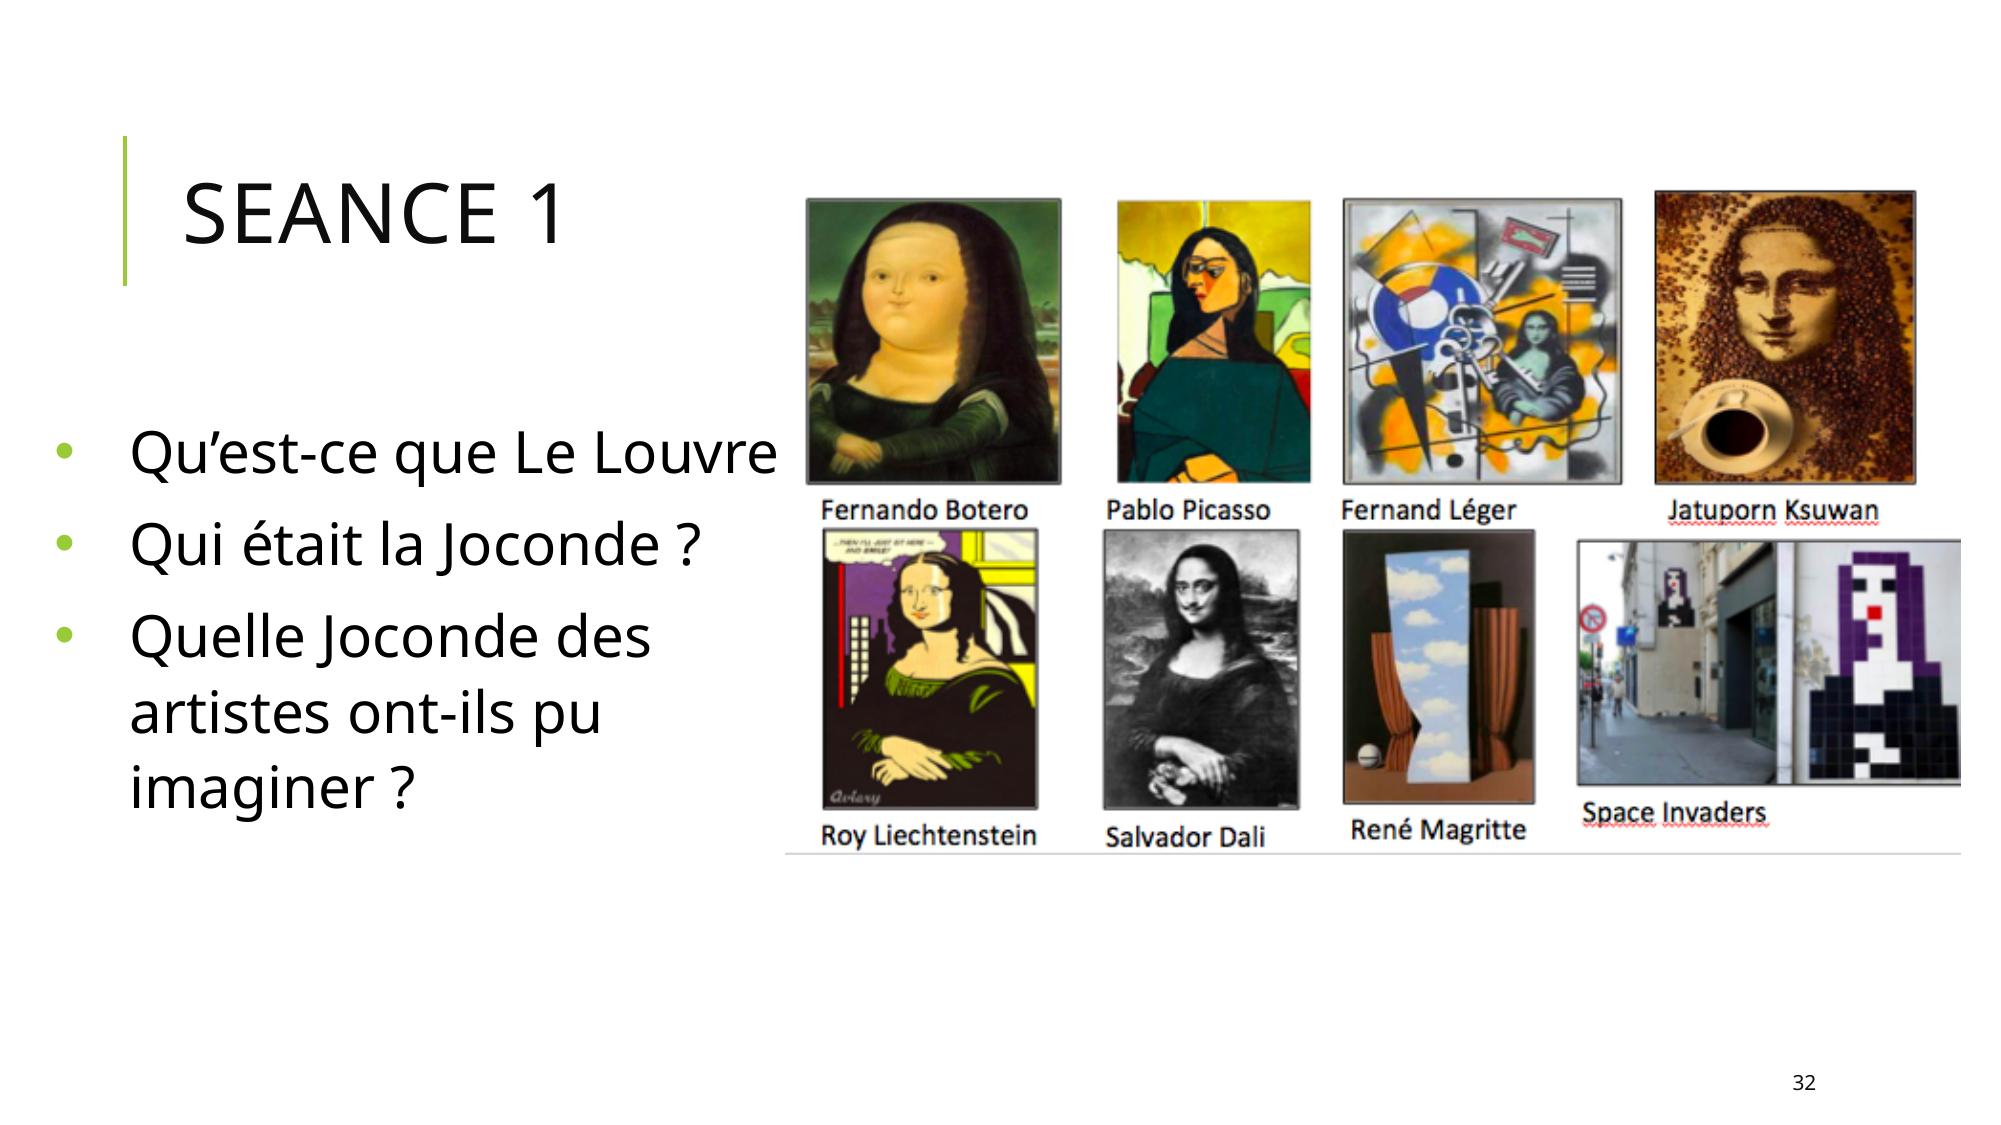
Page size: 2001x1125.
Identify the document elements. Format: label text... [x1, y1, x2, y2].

slide_number 32 [1777, 1061, 1938, 1107]
title SEANCE 1 [168, 77, 888, 363]
list Qu’est-ce que Le Louvre ? Qui était la Joconde ? Quelle Joconde des artistes ont-ils pu imaginer ? [39, 402, 778, 870]
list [784, 140, 1962, 900]
